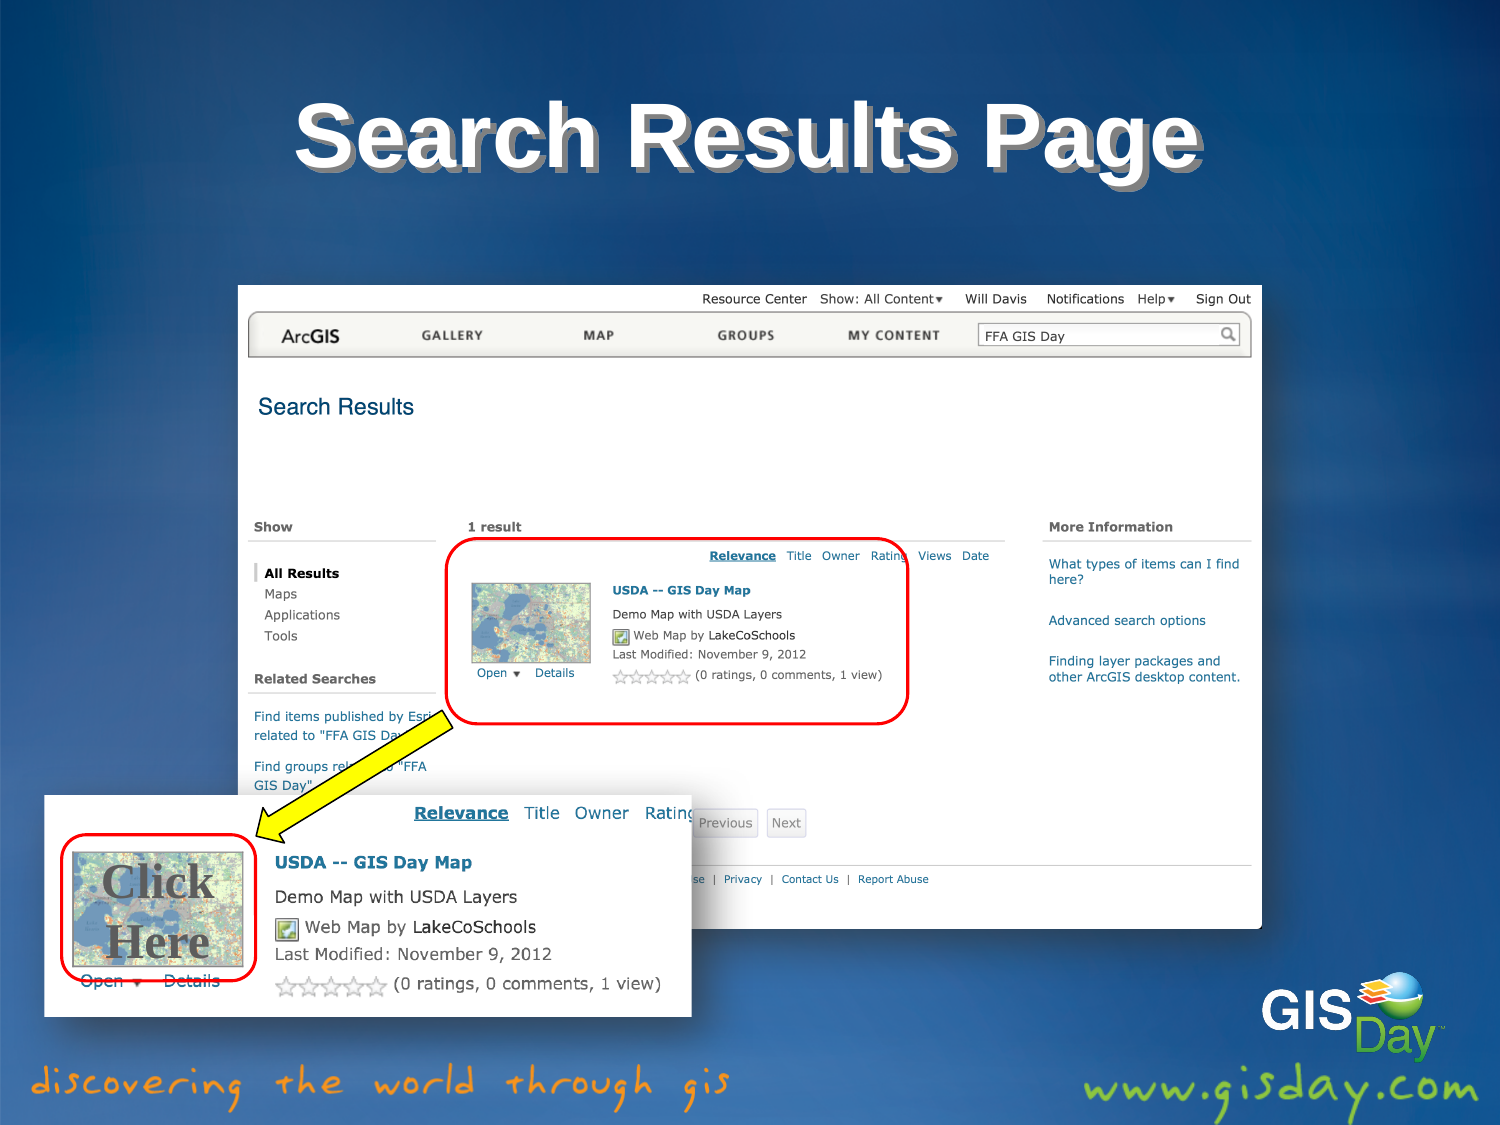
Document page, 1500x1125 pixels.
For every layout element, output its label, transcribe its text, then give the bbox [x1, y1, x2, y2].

title Search Results Page [72, 39, 1423, 224]
picture [0, 0, 1500, 1125]
